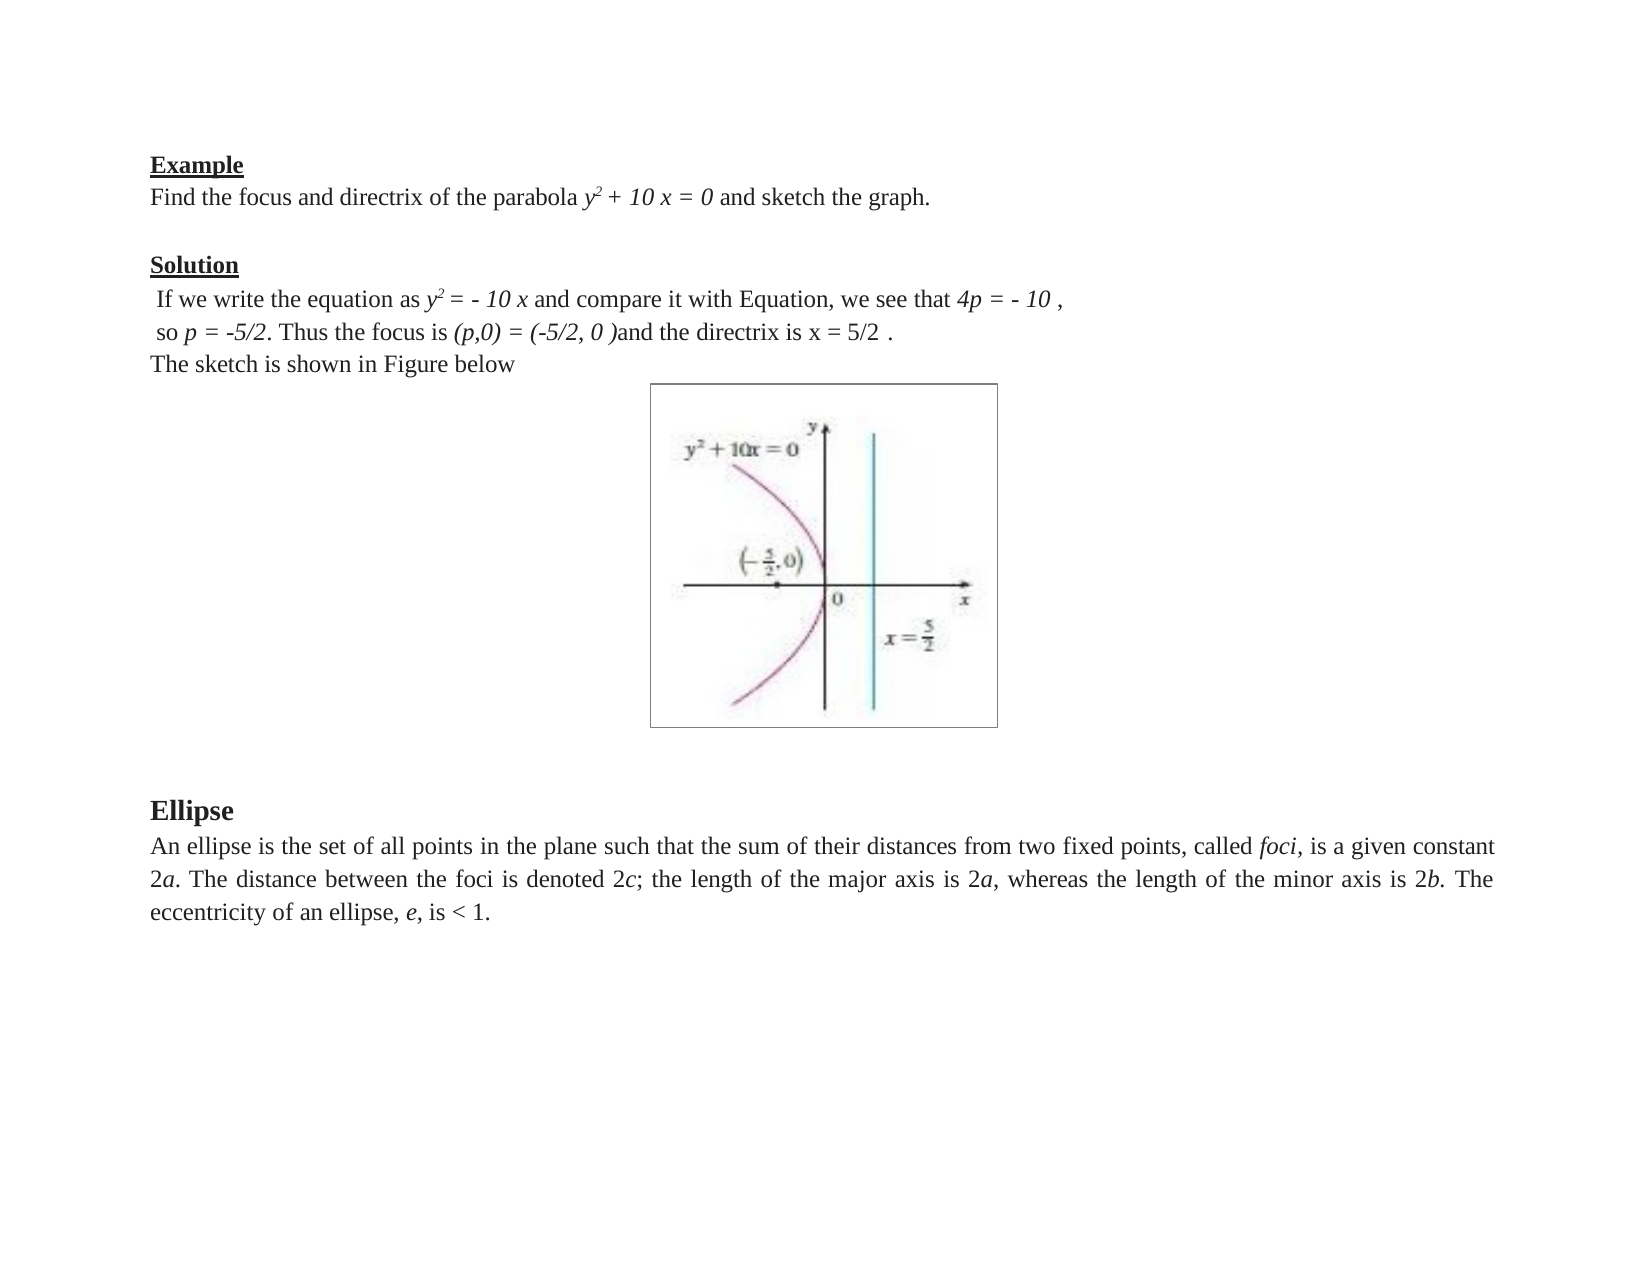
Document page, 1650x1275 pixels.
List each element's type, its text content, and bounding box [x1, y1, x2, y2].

text_box [650, 383, 998, 728]
text_box Example Find the focus and directrix of the parabola y2 + 10 x = 0 and sketch the graph. Solution If we write the equation as y2 = - 10 x and compare it with Equation, we see that 4p = - 10 , so p = -5/2. Thus the focus is (p,0) = (-5/2, 0 )and the directrix is x = 5/2 . The sketch is shown in Figure below [147, 143, 1087, 378]
text_box Ellipse An ellipse is the set of all points in the plane such that the sum of their distances from two fixed points, called foci, is a given constant 2a. The distance between the foci is denoted 2c; the length of the major axis is 2a, whereas the length of the minor axis is 2b. The eccentricity of an ellipse, e, is < 1. [147, 785, 1503, 926]
